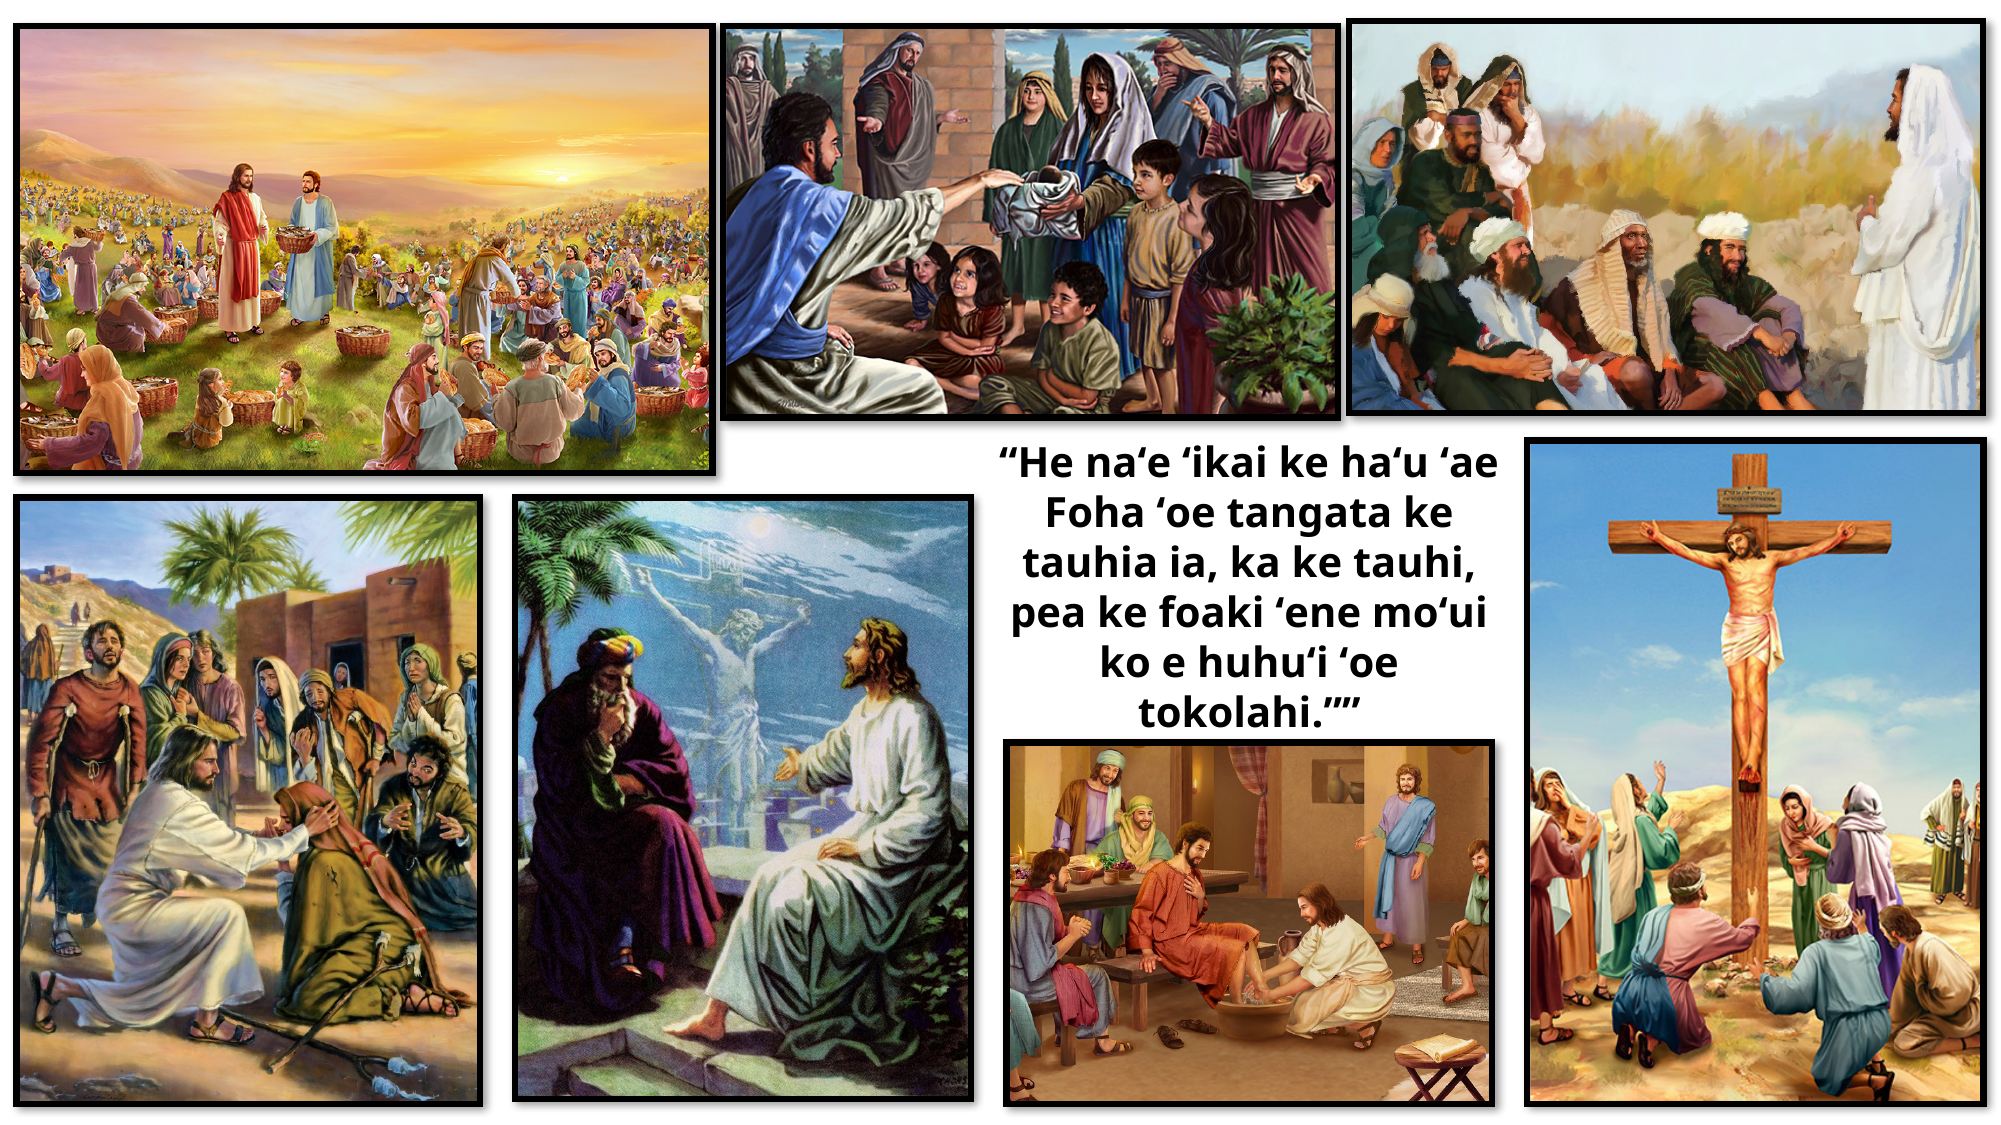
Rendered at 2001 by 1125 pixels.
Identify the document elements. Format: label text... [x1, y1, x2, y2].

picture [1009, 745, 1490, 1102]
picture [517, 500, 969, 1097]
text_box “He naʻe ʻikai ke haʻu ʻae Foha ʻoe tangata ke tauhia ia, ka ke tauhi, pea ke foaki ʻene moʻui ko e huhuʻi ʻoe tokolahi.”” (Ma’ake 10:45) [967, 427, 1531, 783]
picture [1529, 443, 1981, 1102]
picture [725, 28, 1336, 415]
picture [19, 500, 478, 1102]
picture [19, 28, 710, 471]
picture [1351, 23, 1981, 411]
